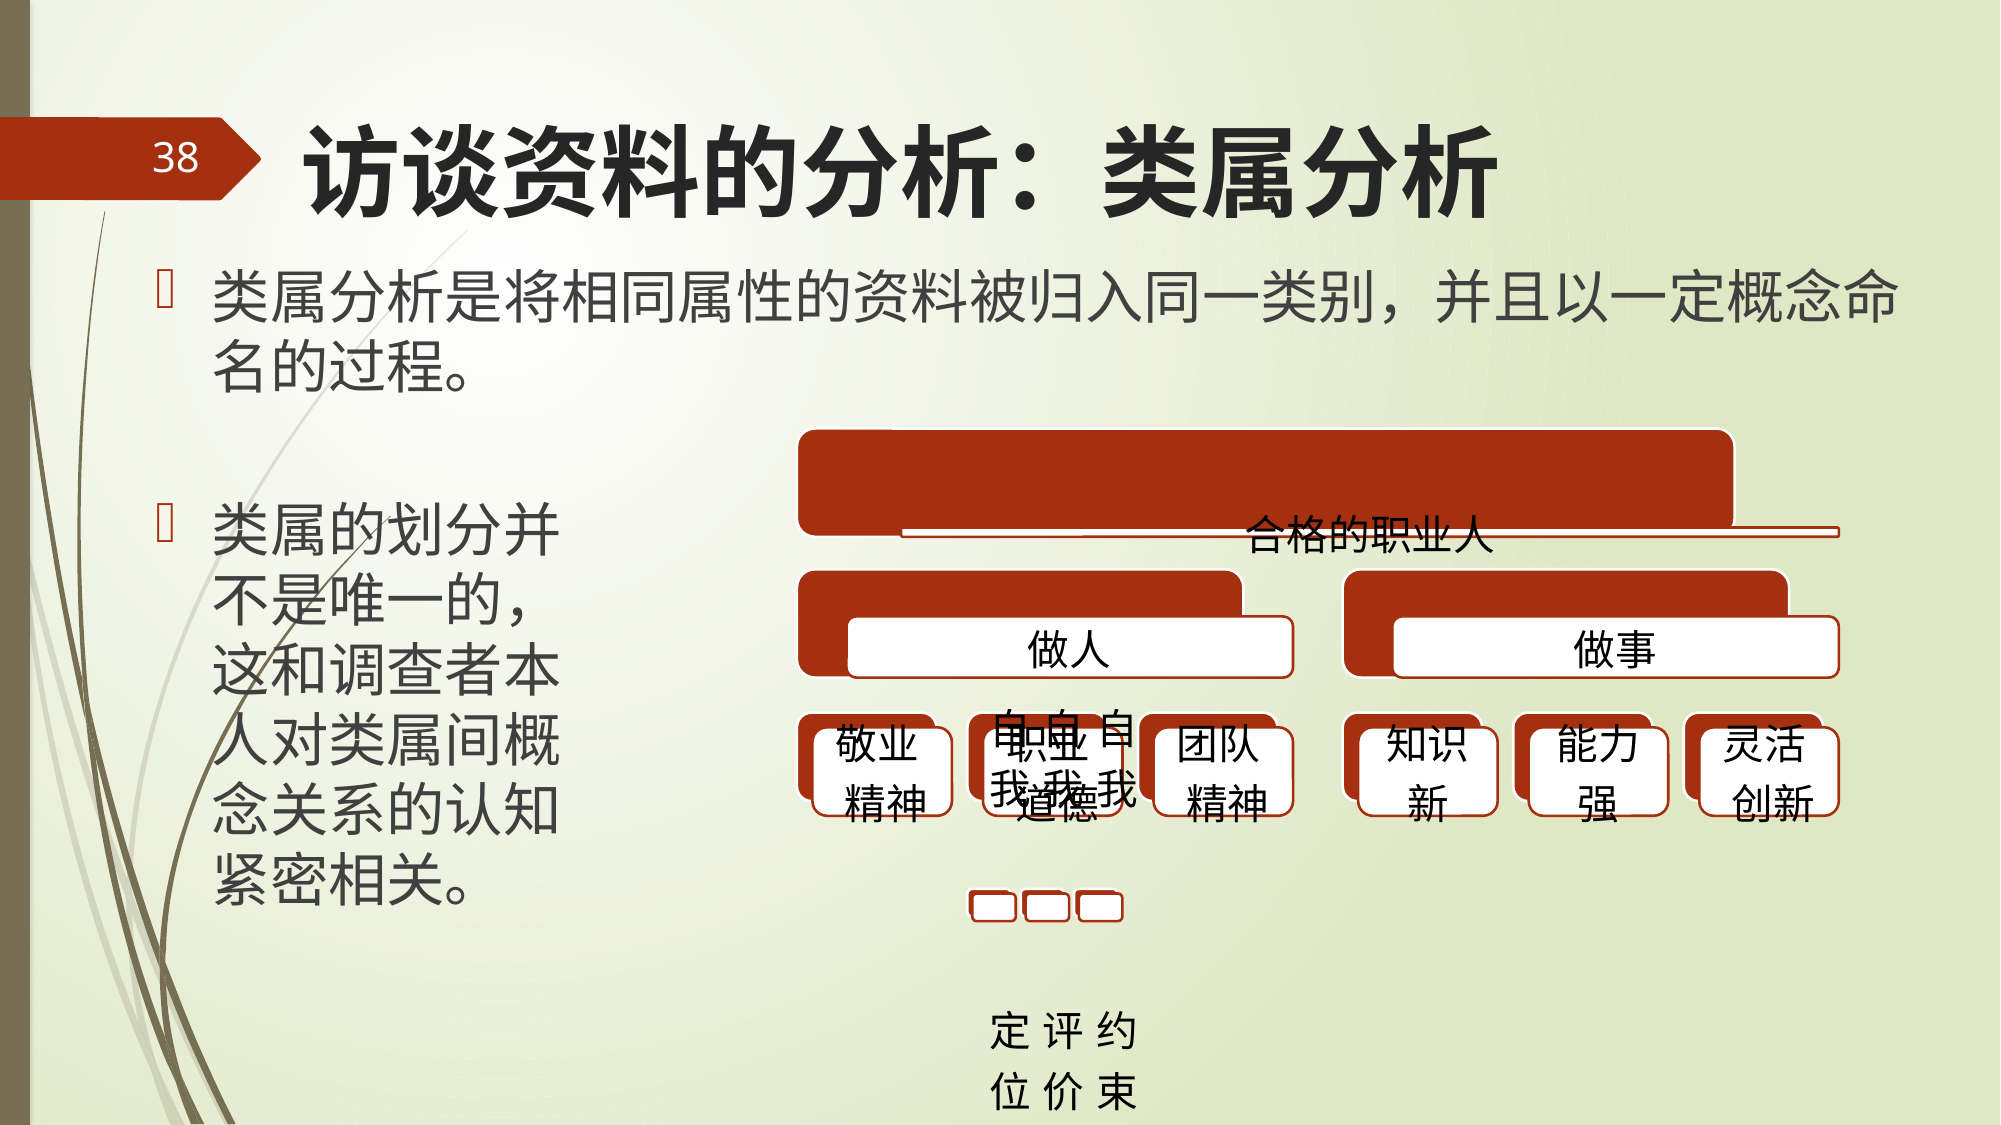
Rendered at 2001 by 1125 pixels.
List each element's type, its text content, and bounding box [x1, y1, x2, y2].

title 访谈资料的分析：类属分析 [285, 102, 1888, 252]
list 类属分析是将相同属性的资料被归入同一类别，并且以一定概念命名的过程。 [140, 252, 1953, 405]
text_box 类属的划分并不是唯一的，这和调查者本人对类属间概念关系的认知紧密相关。 [140, 485, 617, 1077]
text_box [666, 428, 1970, 1101]
slide_number 38 [87, 129, 216, 190]
